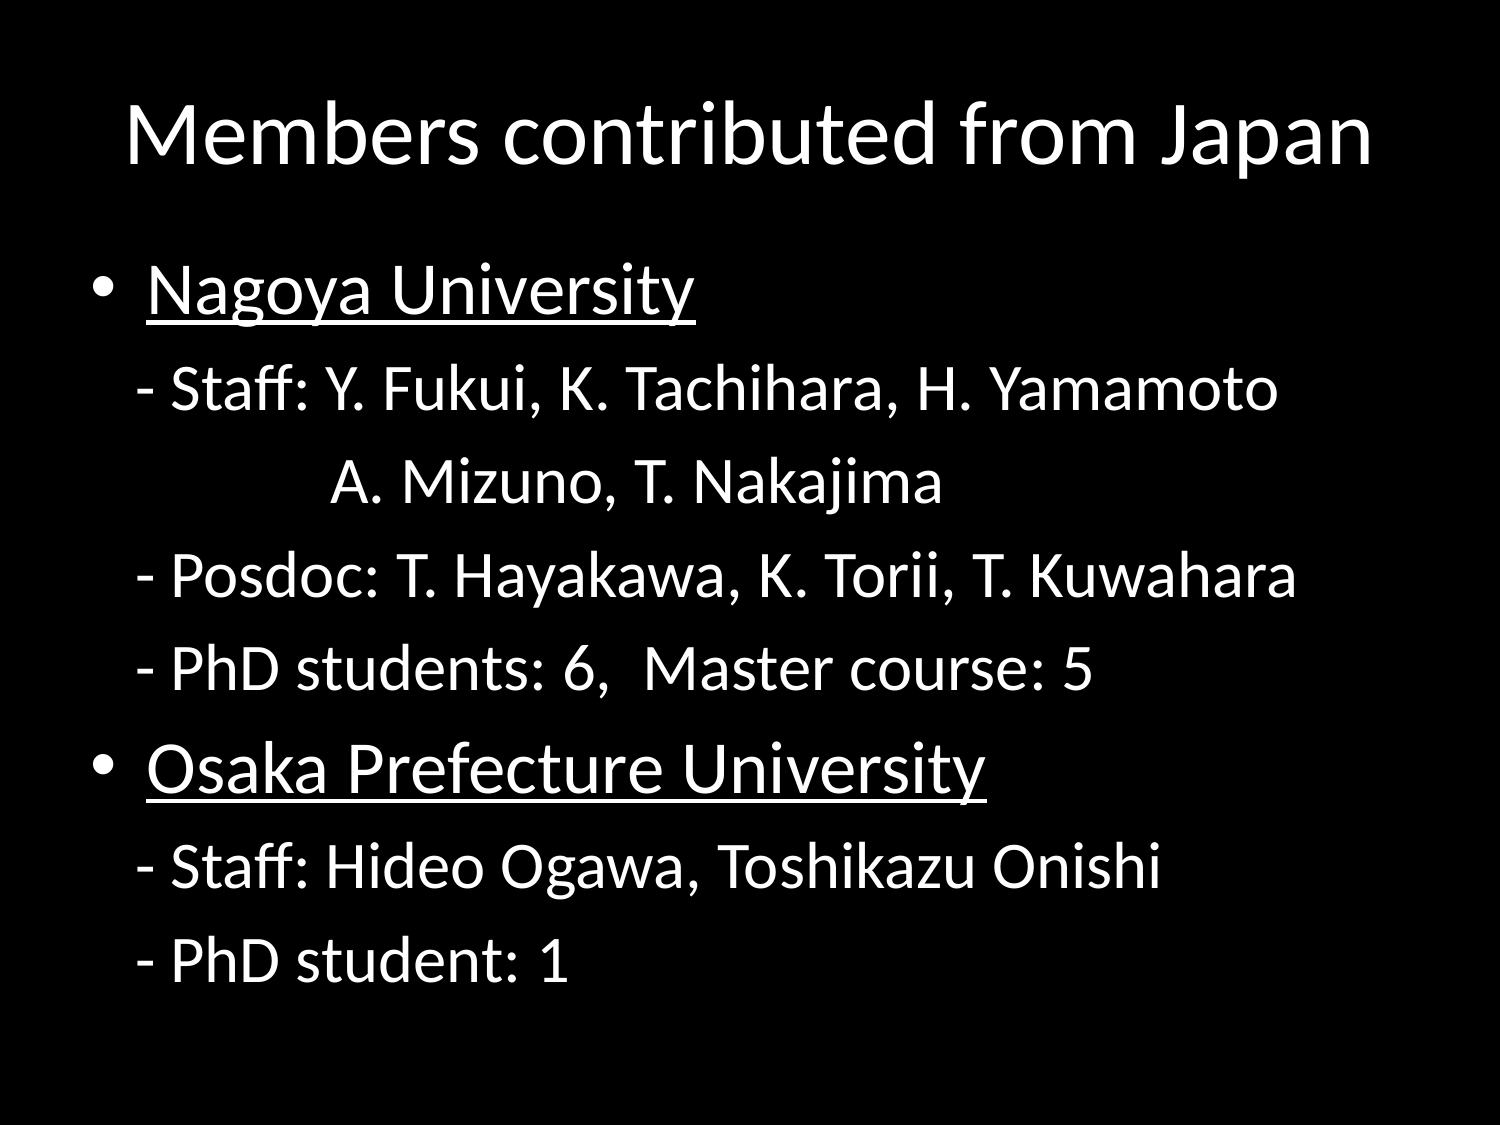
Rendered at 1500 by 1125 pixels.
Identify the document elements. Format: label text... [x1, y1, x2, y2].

list Nagoya University - Staff: Y. Fukui, K. Tachihara, H. Yamamoto A. Mizuno, T. Nakajima - Posdoc: T. Hayakawa, K. Torii, T. Kuwahara - PhD students: 6, Master course: 5 Osaka Prefecture University - Staff: Hideo Ogawa, Toshikazu Onishi - PhD student: 1 [75, 232, 1425, 1100]
title Members contributed from Japan [75, 34, 1425, 222]
